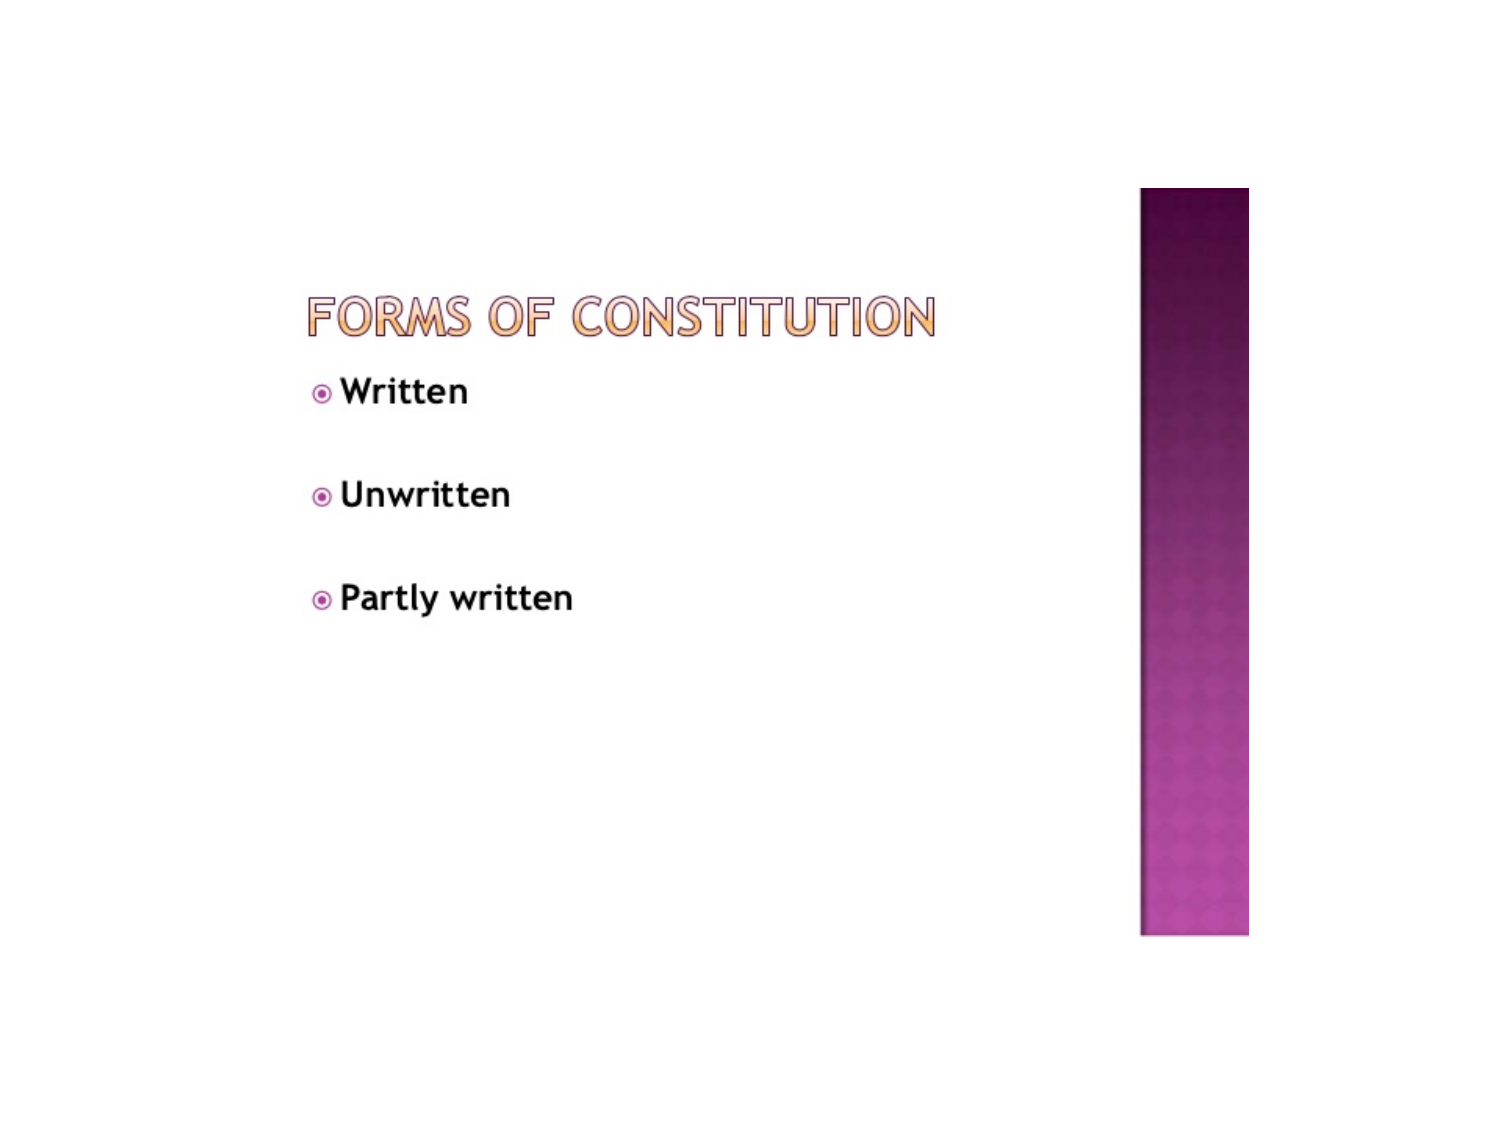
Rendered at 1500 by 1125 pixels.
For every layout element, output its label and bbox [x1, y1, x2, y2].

picture [251, 187, 1249, 937]
